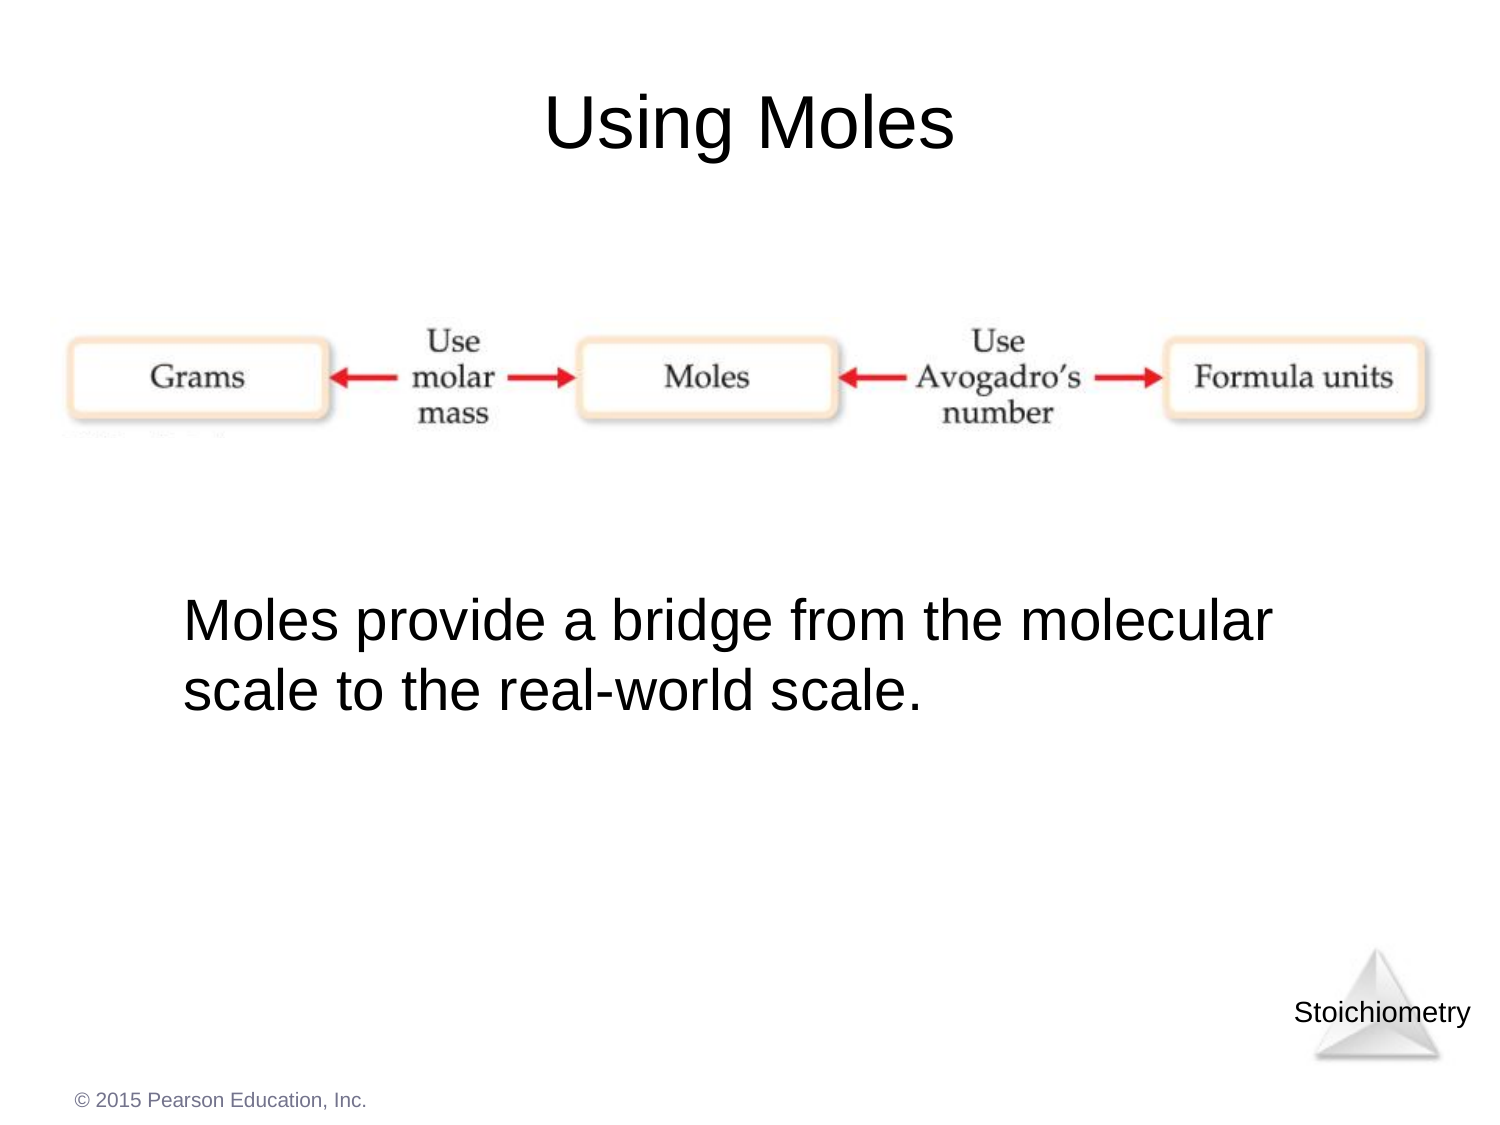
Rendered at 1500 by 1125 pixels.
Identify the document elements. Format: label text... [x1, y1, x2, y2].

title Using Moles [0, 24, 1500, 213]
picture [49, 317, 1451, 438]
list Moles provide a bridge from the molecular scale to the real-world scale. [112, 575, 1388, 900]
picture [1275, 899, 1478, 1103]
